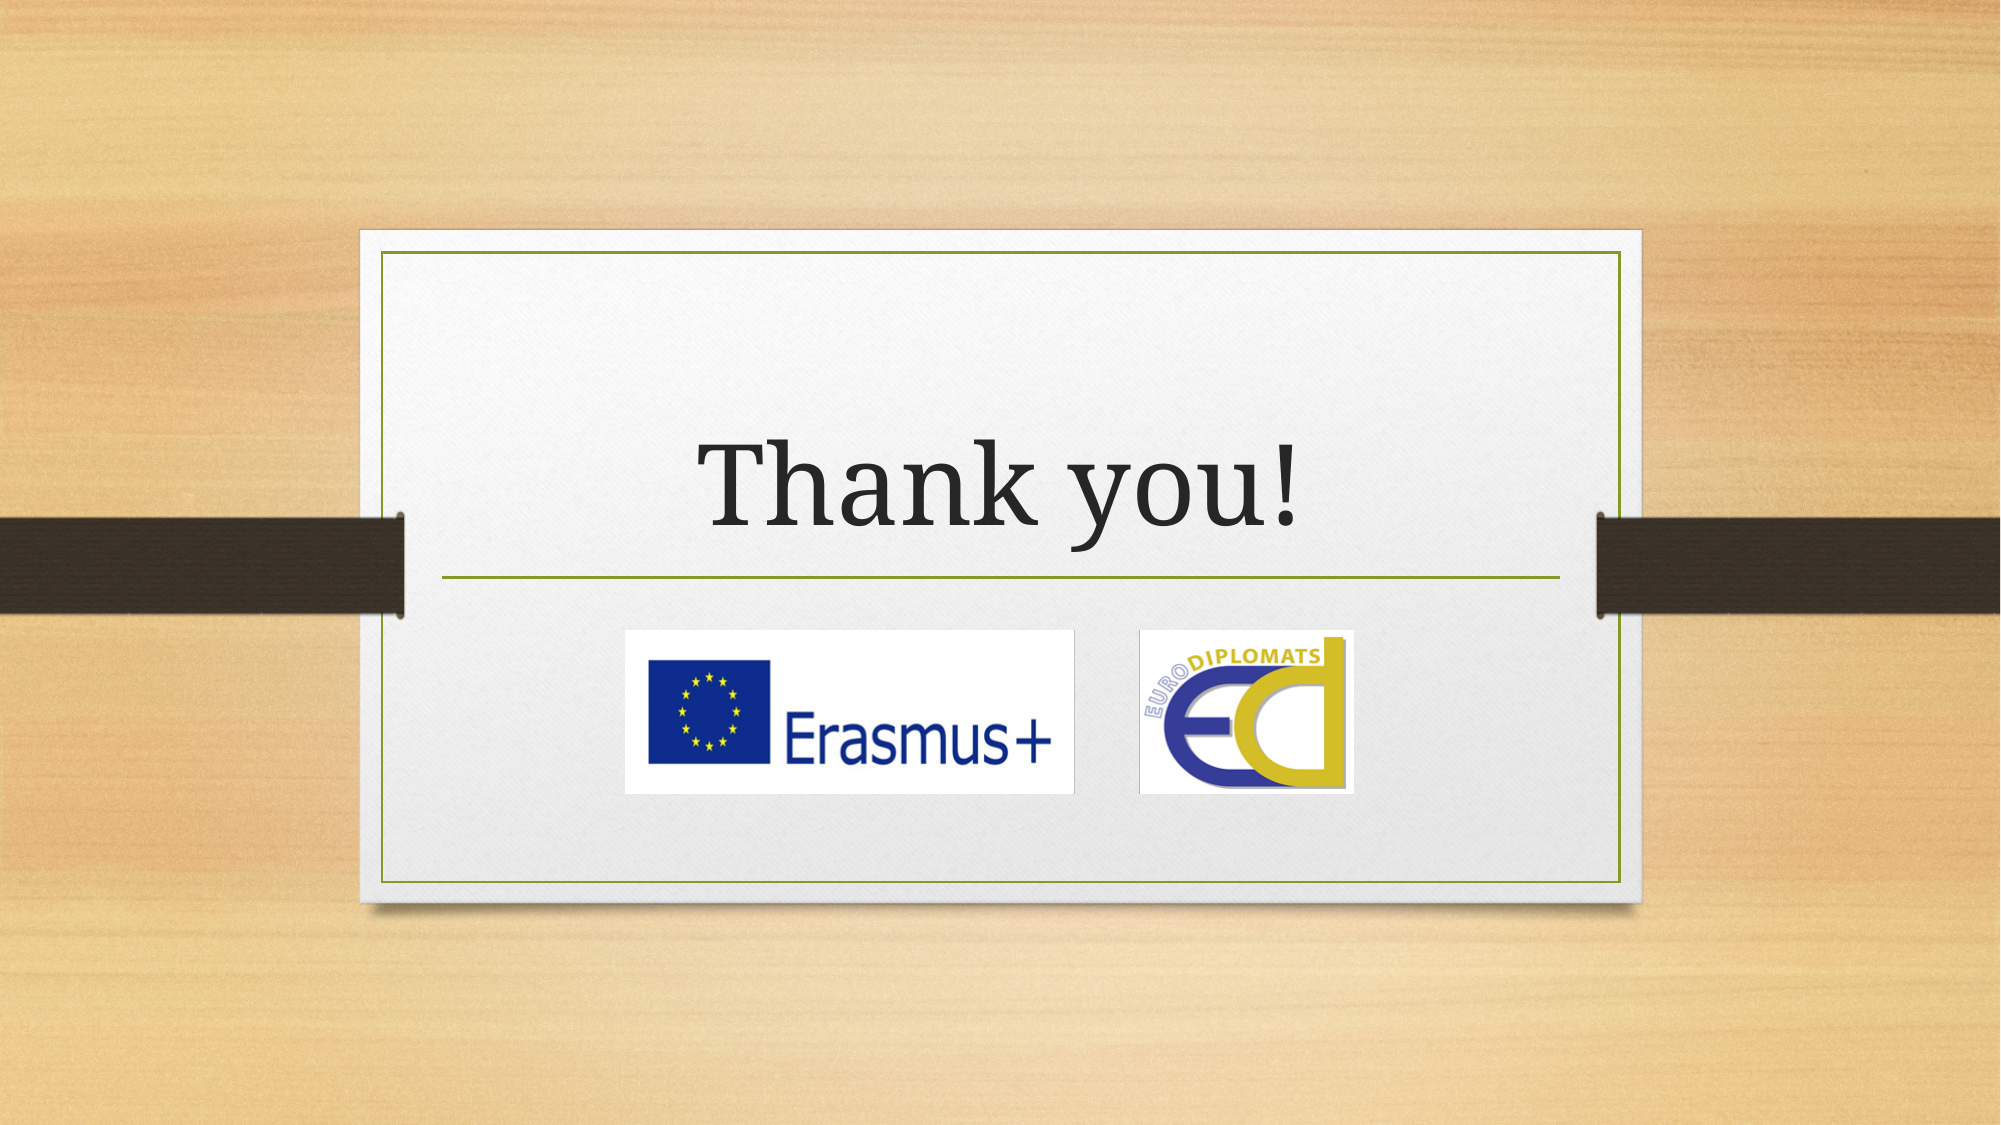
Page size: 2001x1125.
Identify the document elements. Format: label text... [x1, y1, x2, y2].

title Thank you! [441, 306, 1560, 556]
picture [0, 0, 2001, 1125]
